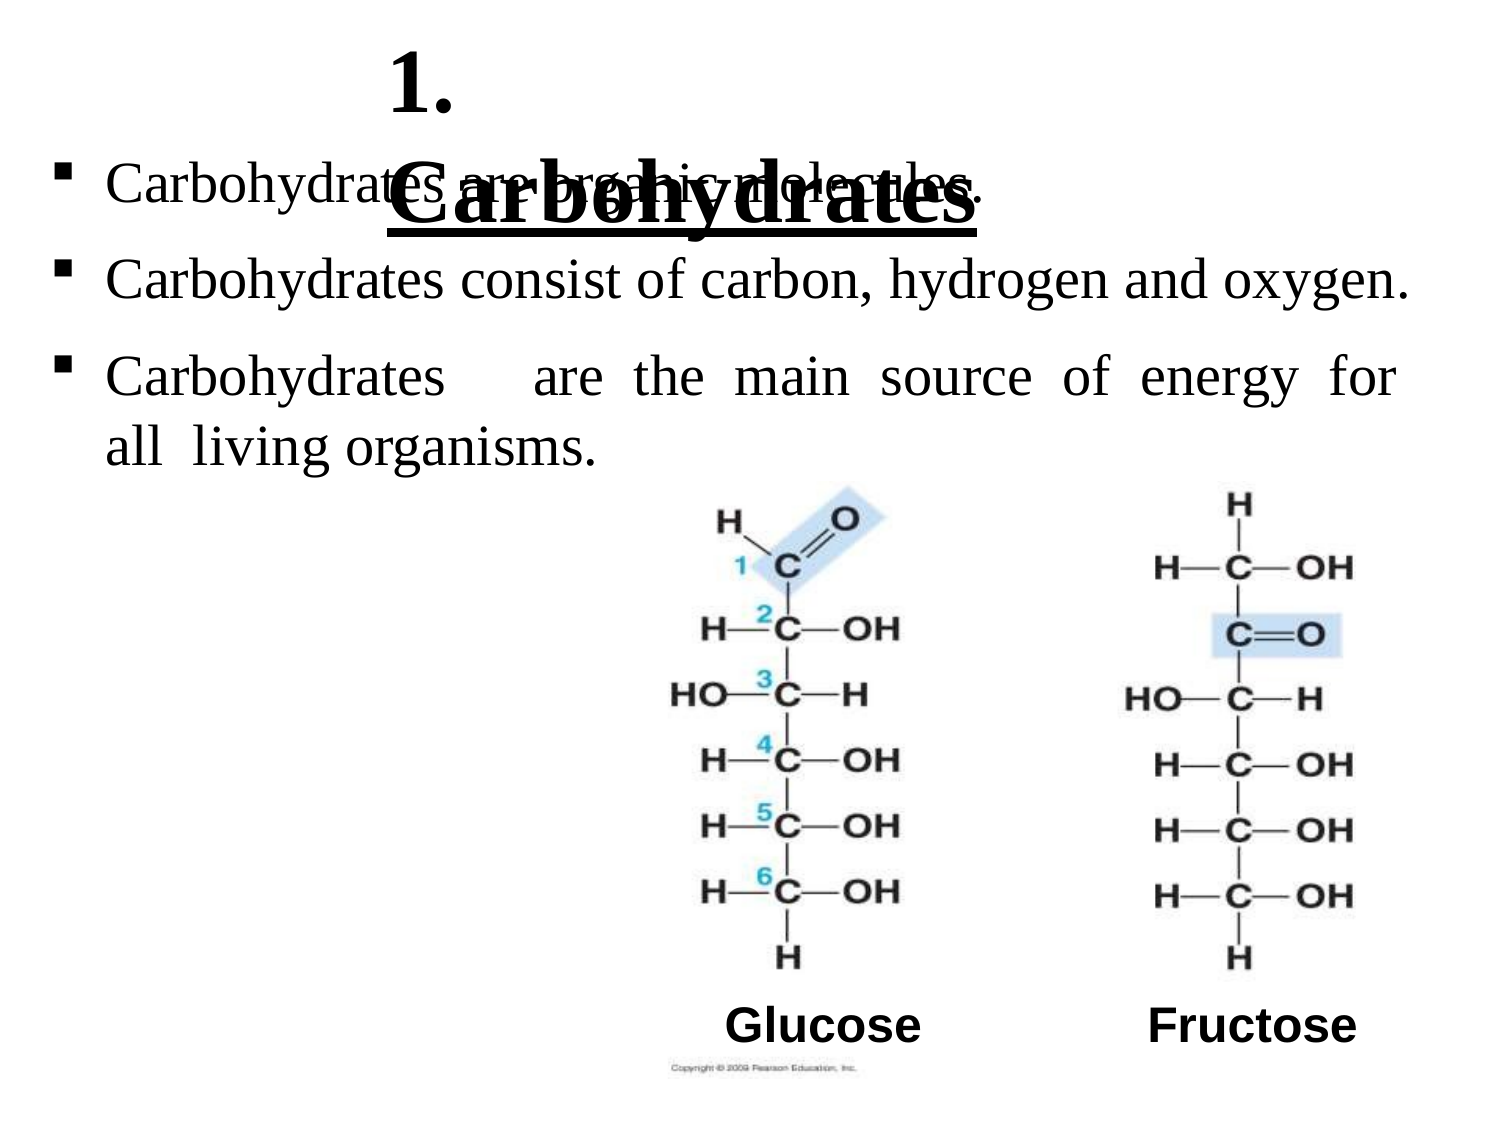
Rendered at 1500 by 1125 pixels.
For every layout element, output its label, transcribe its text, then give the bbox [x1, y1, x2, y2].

title 1. Carbohydrates [384, 18, 1065, 115]
text_box Glucose [722, 990, 925, 1053]
text_box Carbohydrates are organic molecules. Carbohydrates consist of carbon, hydrogen and oxygen. Carbohydrates are the main source of energy for all living organisms. [47, 115, 1431, 477]
text_box Fructose [1145, 990, 1361, 1053]
text_box [667, 481, 1356, 1079]
